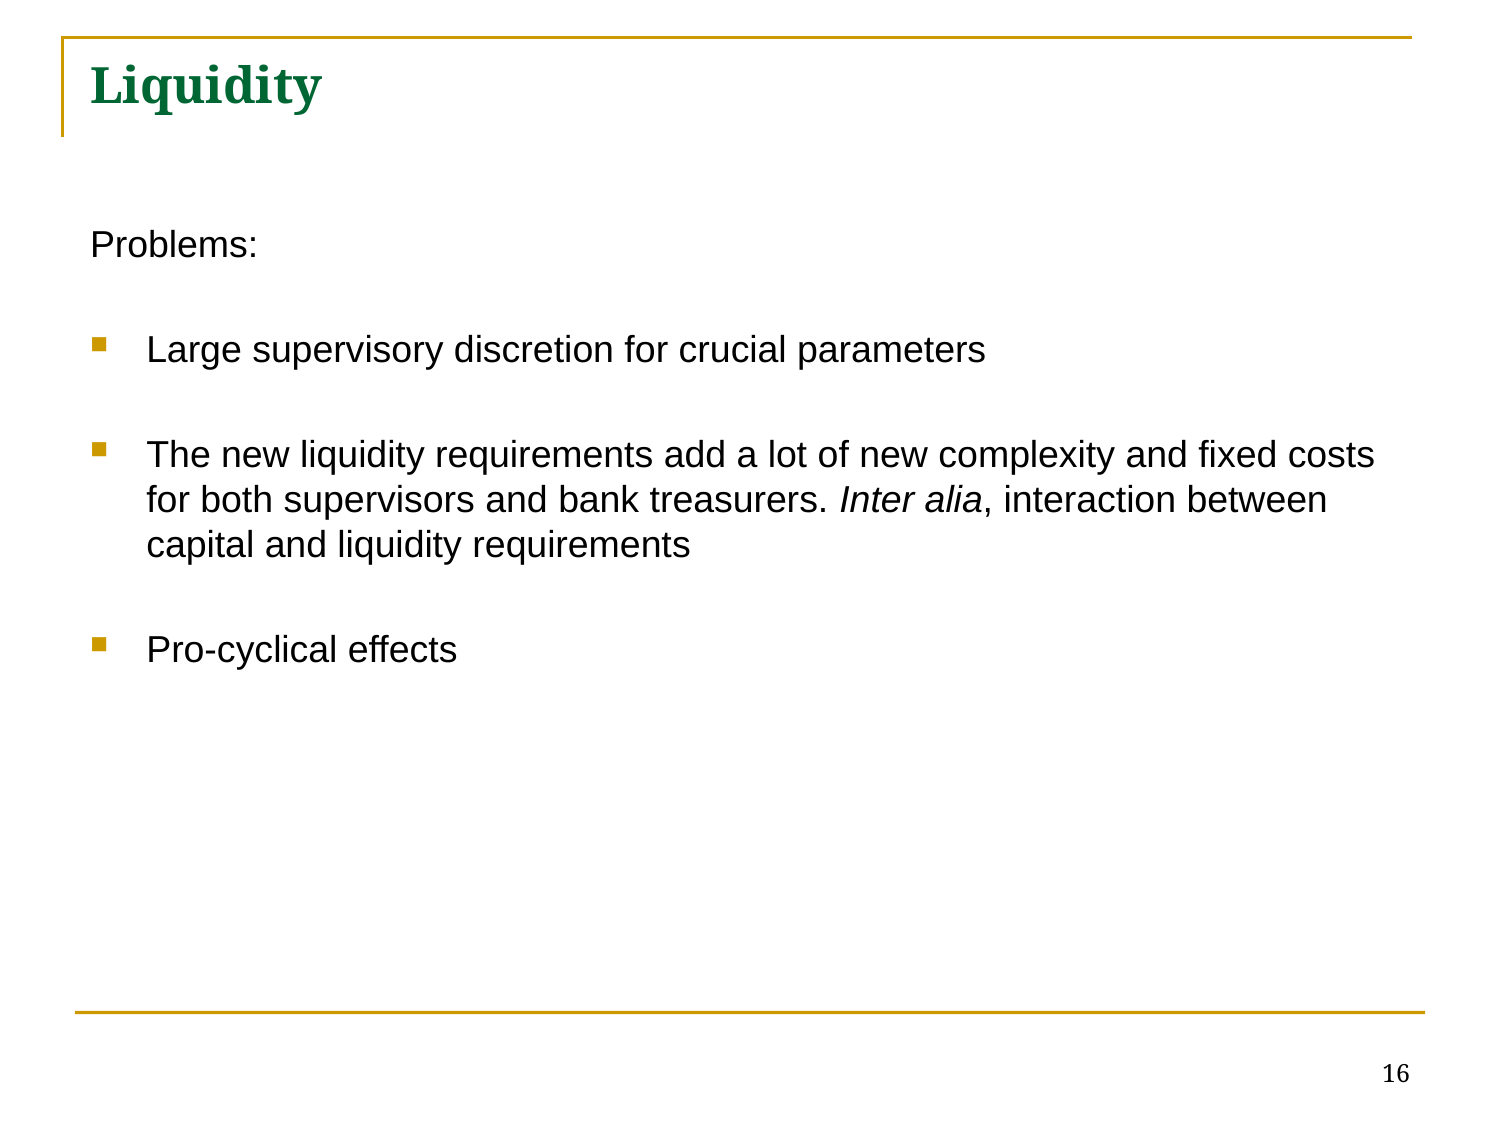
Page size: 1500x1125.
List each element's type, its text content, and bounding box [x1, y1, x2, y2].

list Problems: Large supervisory discretion for crucial parameters The new liquidity requirements add a lot of new complexity and fixed costs for both supervisors and bank treasurers. Inter alia, interaction between capital and liquidity requirements Pro-cyclical effects [74, 212, 1426, 988]
slide_number 16 [1074, 1023, 1426, 1100]
title Liquidity [74, 45, 1426, 138]
